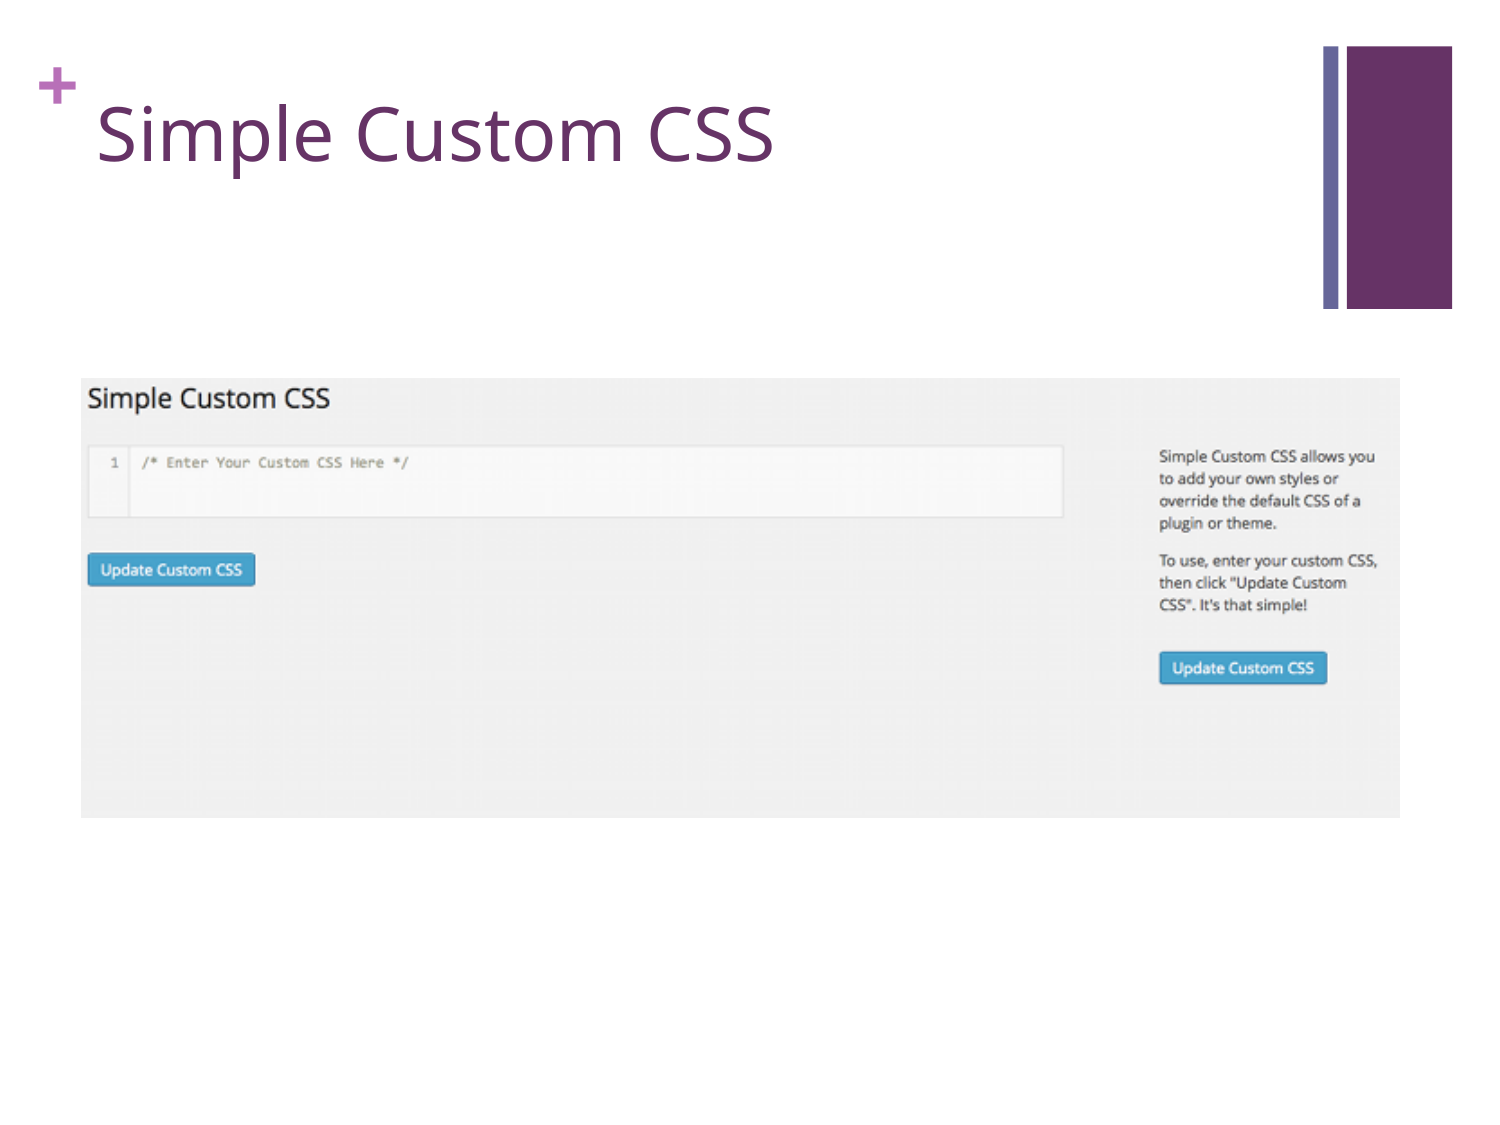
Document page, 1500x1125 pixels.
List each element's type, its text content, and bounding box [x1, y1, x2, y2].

picture [81, 377, 1401, 818]
title Simple Custom CSS [81, 79, 1322, 263]
